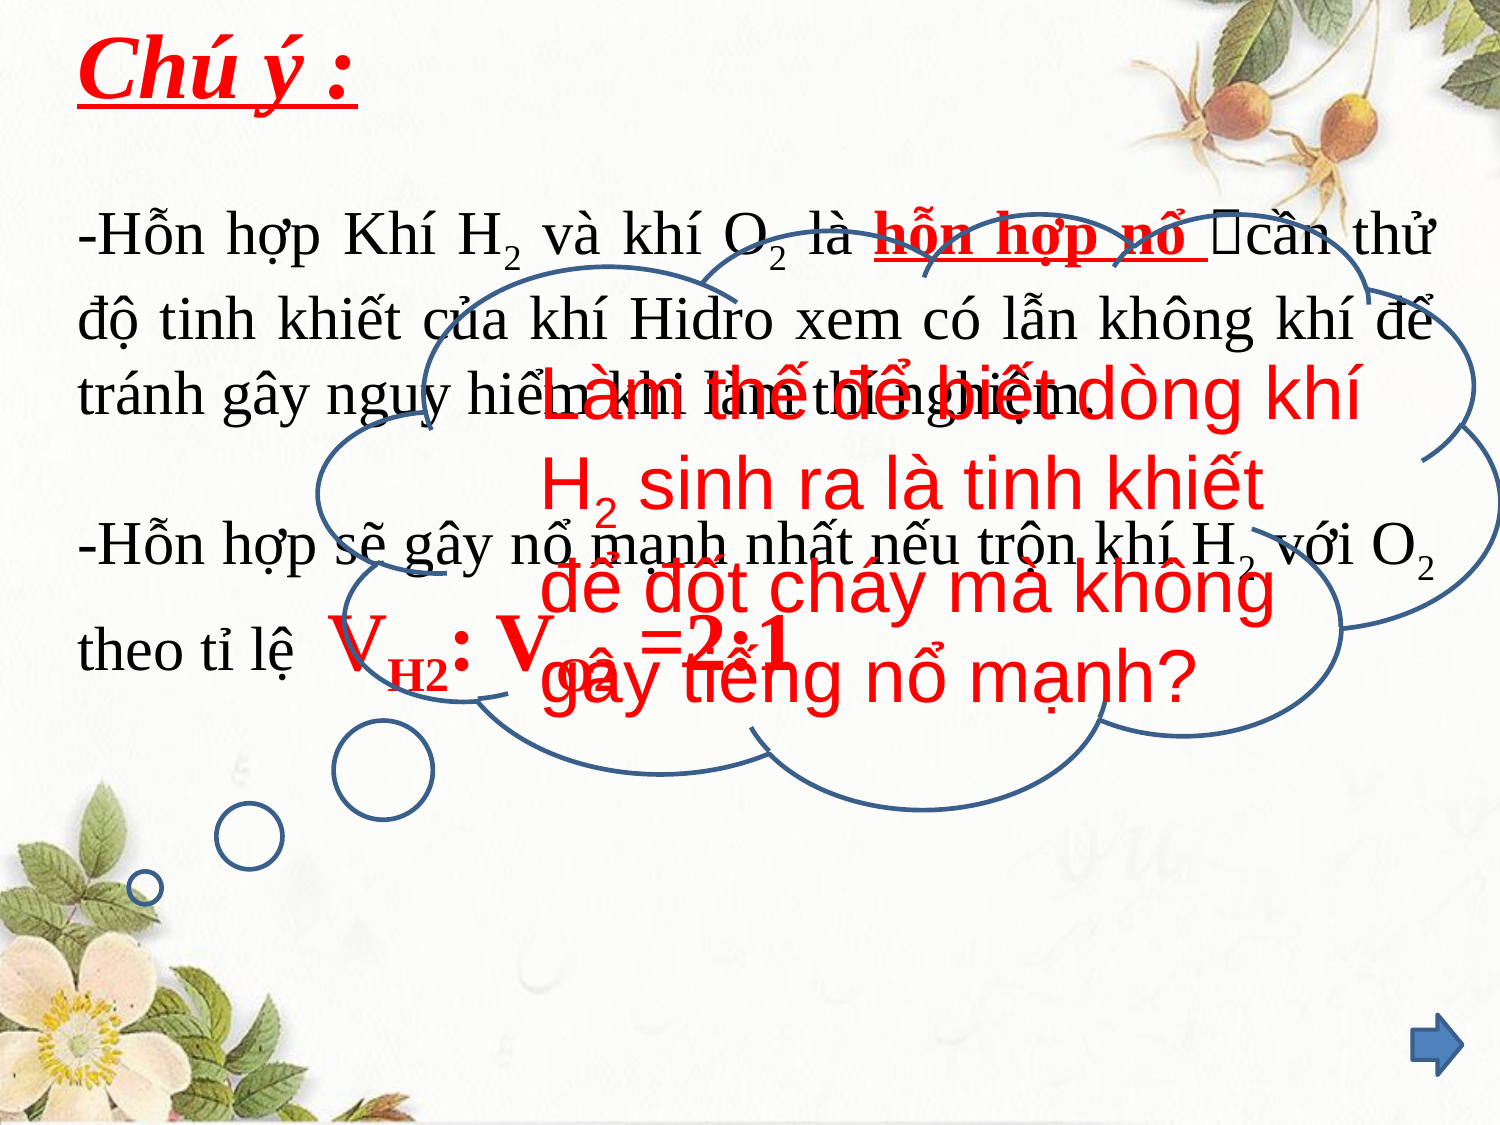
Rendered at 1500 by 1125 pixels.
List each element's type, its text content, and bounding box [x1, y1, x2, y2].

text_box [126, 869, 164, 907]
text_box Làm thế để biết dòng khí H2 sinh ra là tinh khiết để đốt cháy mà không gây tiếng nổ mạnh? [524, 337, 1383, 725]
picture [1450, 0, 1500, 477]
picture [0, 0, 1500, 1125]
text_box [331, 718, 435, 822]
text_box [315, 212, 1500, 813]
text_box [214, 801, 285, 872]
text_box [1410, 1012, 1465, 1078]
text_box Chú ý : -Hỗn hợp Khí H2 và khí O2 là hỗn hợp nổ cần thử độ tinh khiết của khí Hidro xem có lẫn không khí để tránh gây nguy hiểm khi làm thí nghiệm. -Hỗn hợp sẽ gây nổ mạnh nhất nếu trộn khí H2 với O2 theo tỉ lệ VH2: VO2 =2:1 [62, 0, 1450, 859]
